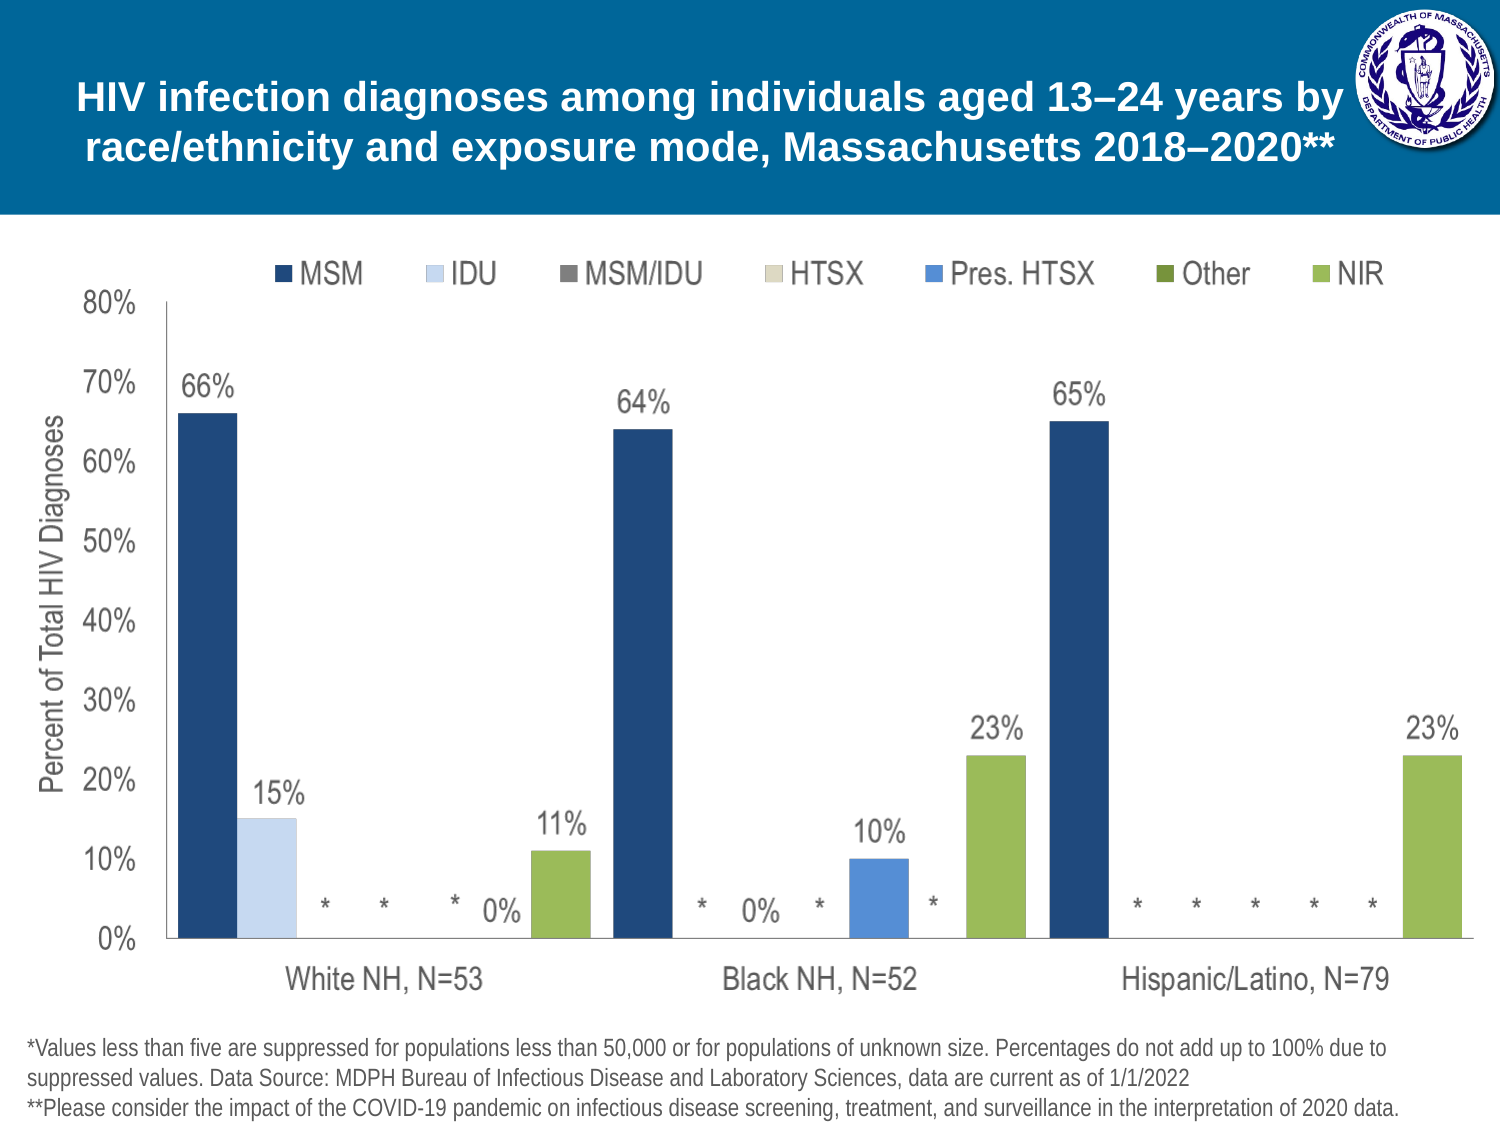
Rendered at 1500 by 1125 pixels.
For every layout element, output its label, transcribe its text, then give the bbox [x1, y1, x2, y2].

picture [11, 224, 1489, 1012]
title HIV infection diagnoses among individuals aged 13–24 years by race/ethnicity and exposure mode, Massachusetts 2018–2020** [35, 28, 1386, 212]
picture [1379, 10, 1494, 148]
text_box *Values less than five are suppressed for populations less than 50,000 or for populations of unknown size. Percentages do not add up to 100% due to suppressed values. Data Source: MDPH Bureau of Infectious Disease and Laboratory Sciences, data are current as of 1/1/2022 **Please consider the impact of the COVID-19 pandemic on infectious disease screening, treatment, and surveillance in the interpretation of 2020 data. [12, 1024, 1488, 1125]
